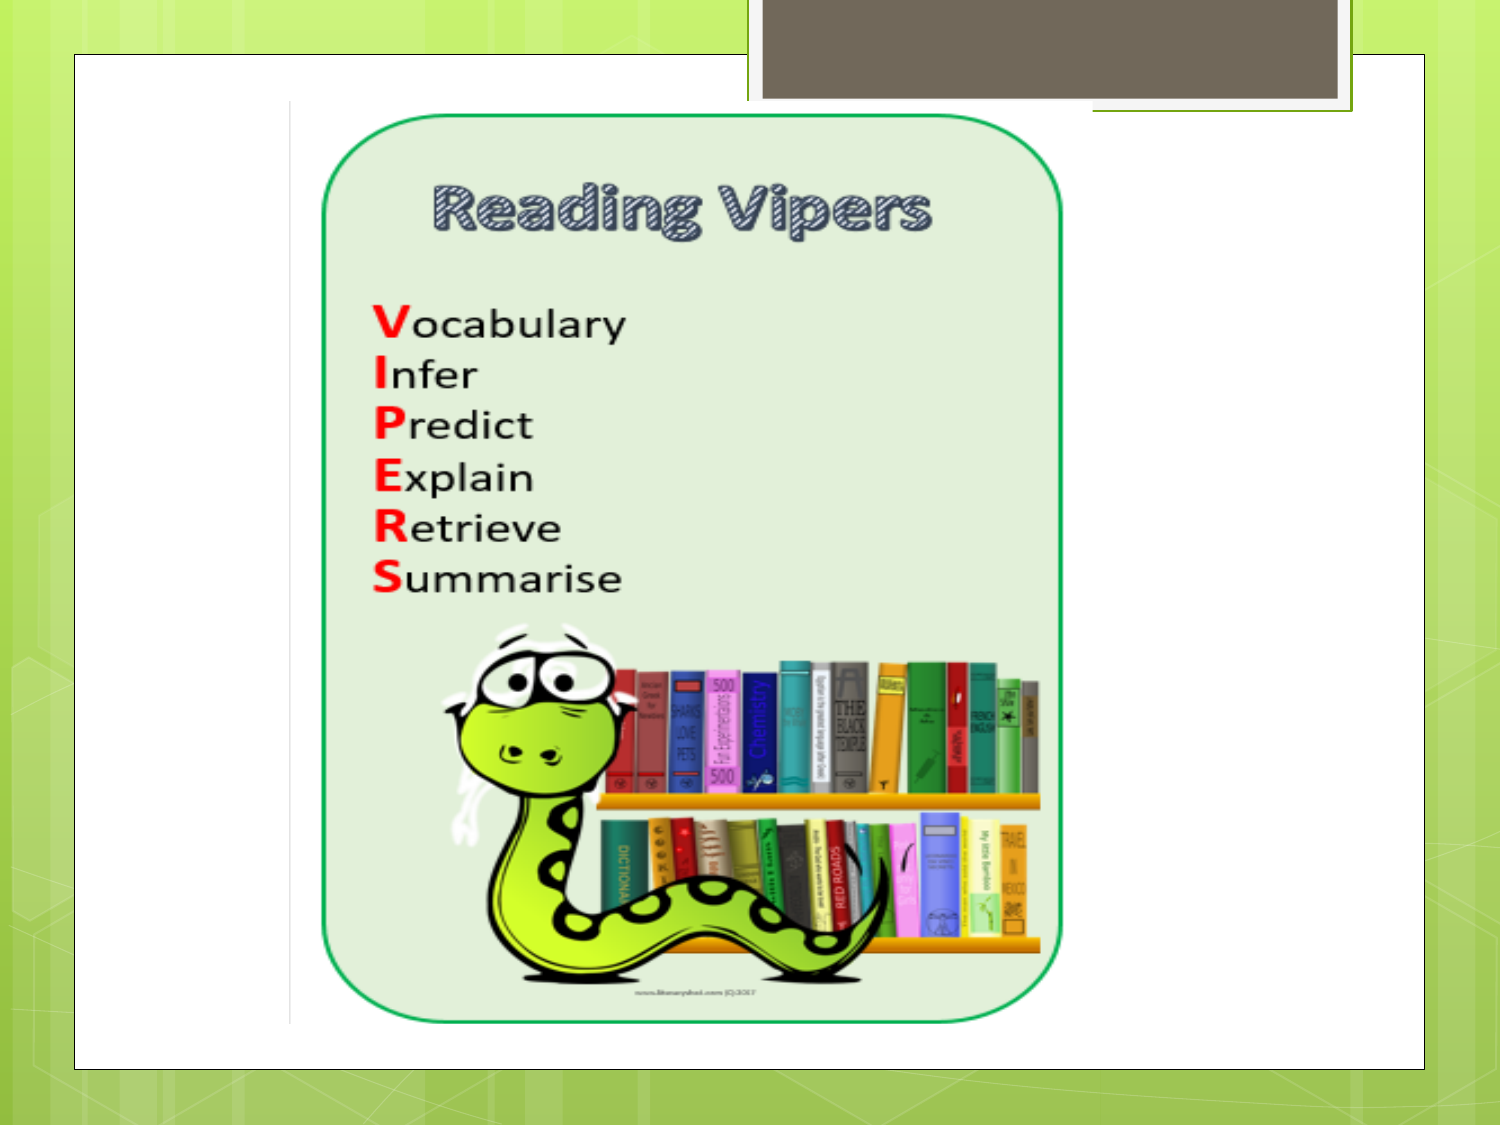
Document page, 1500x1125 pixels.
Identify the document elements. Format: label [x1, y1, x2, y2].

picture [288, 101, 1093, 1024]
